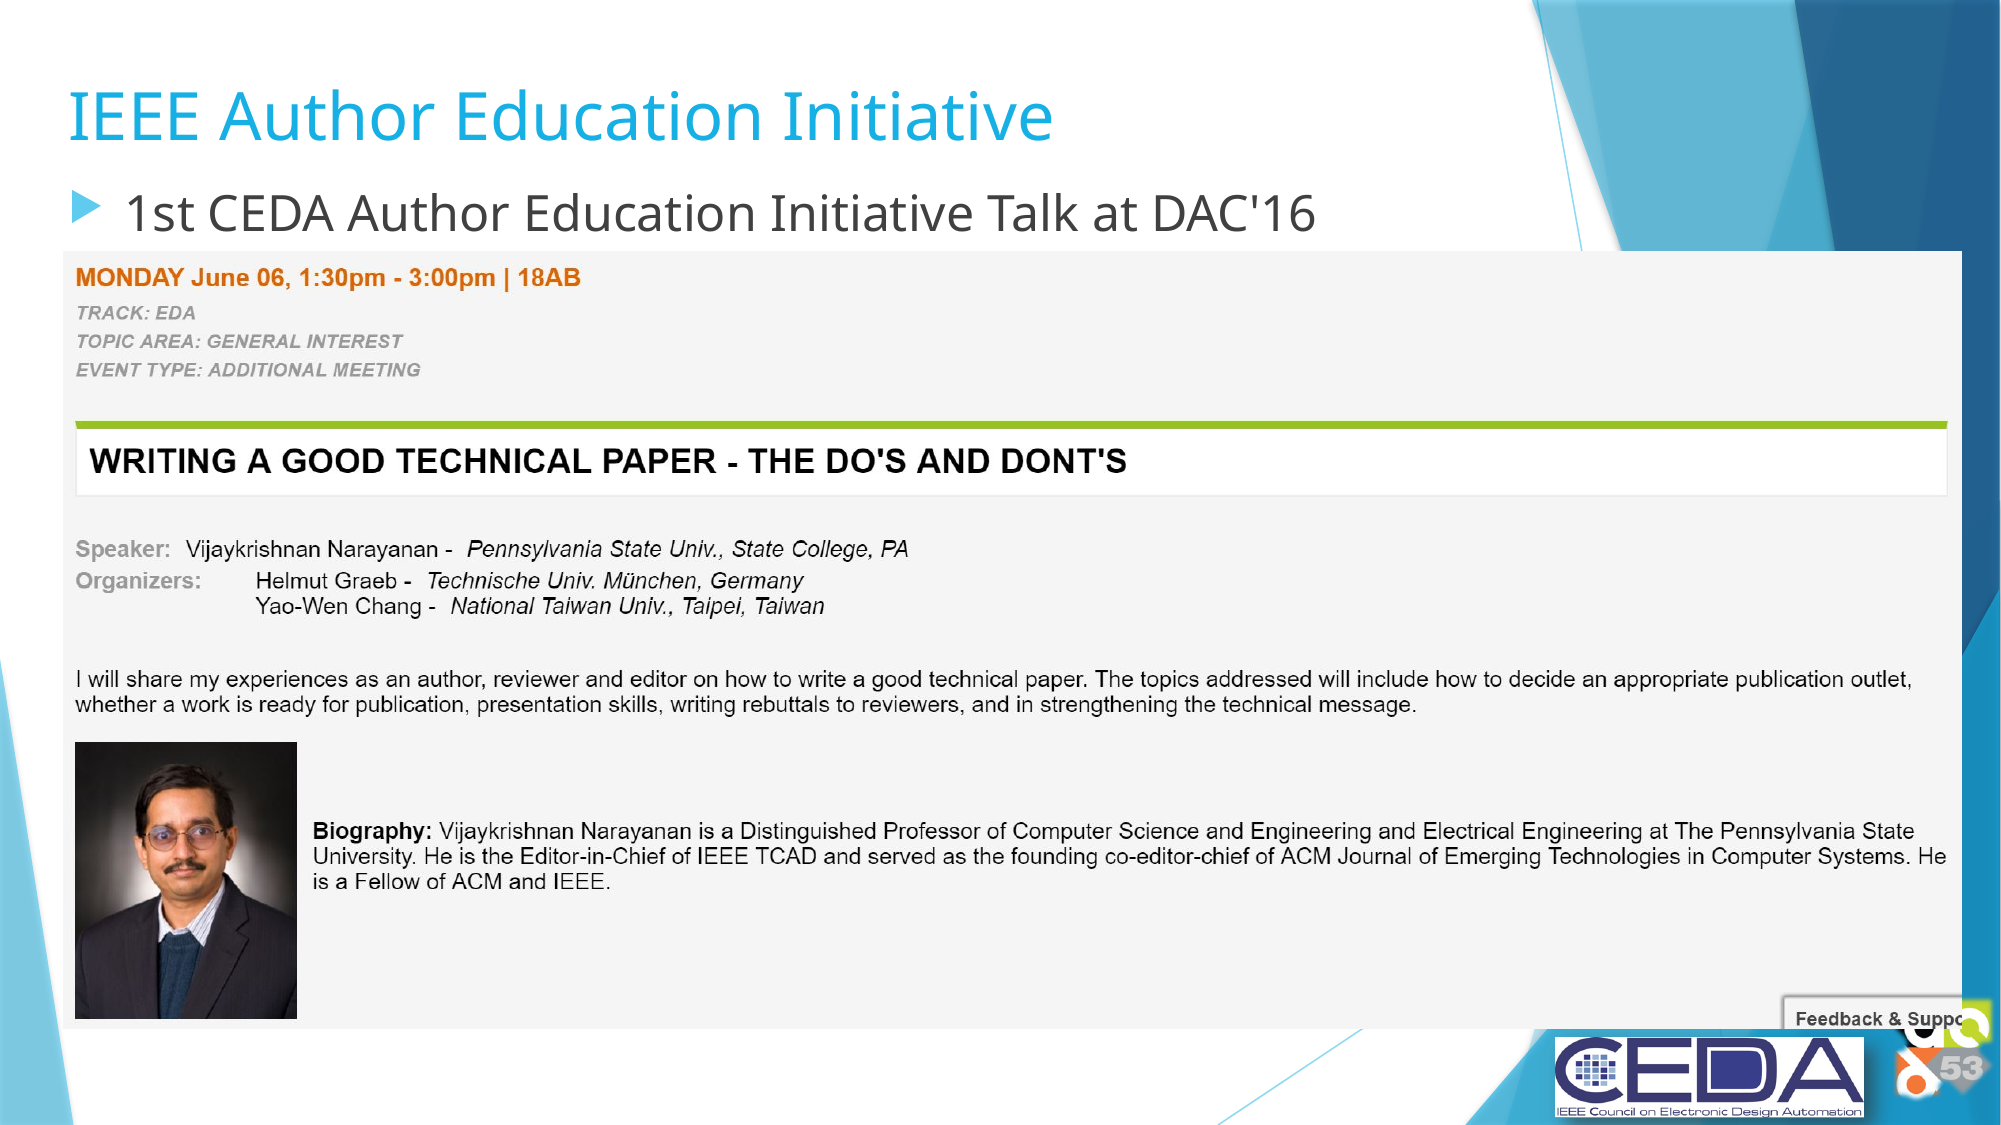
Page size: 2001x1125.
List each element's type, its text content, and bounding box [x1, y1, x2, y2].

list 1st CEDA Author Education Initiative Talk at DAC'16 [53, 174, 1464, 811]
picture [62, 250, 2001, 1125]
title IEEE Author Education Initiative [53, 65, 1588, 248]
